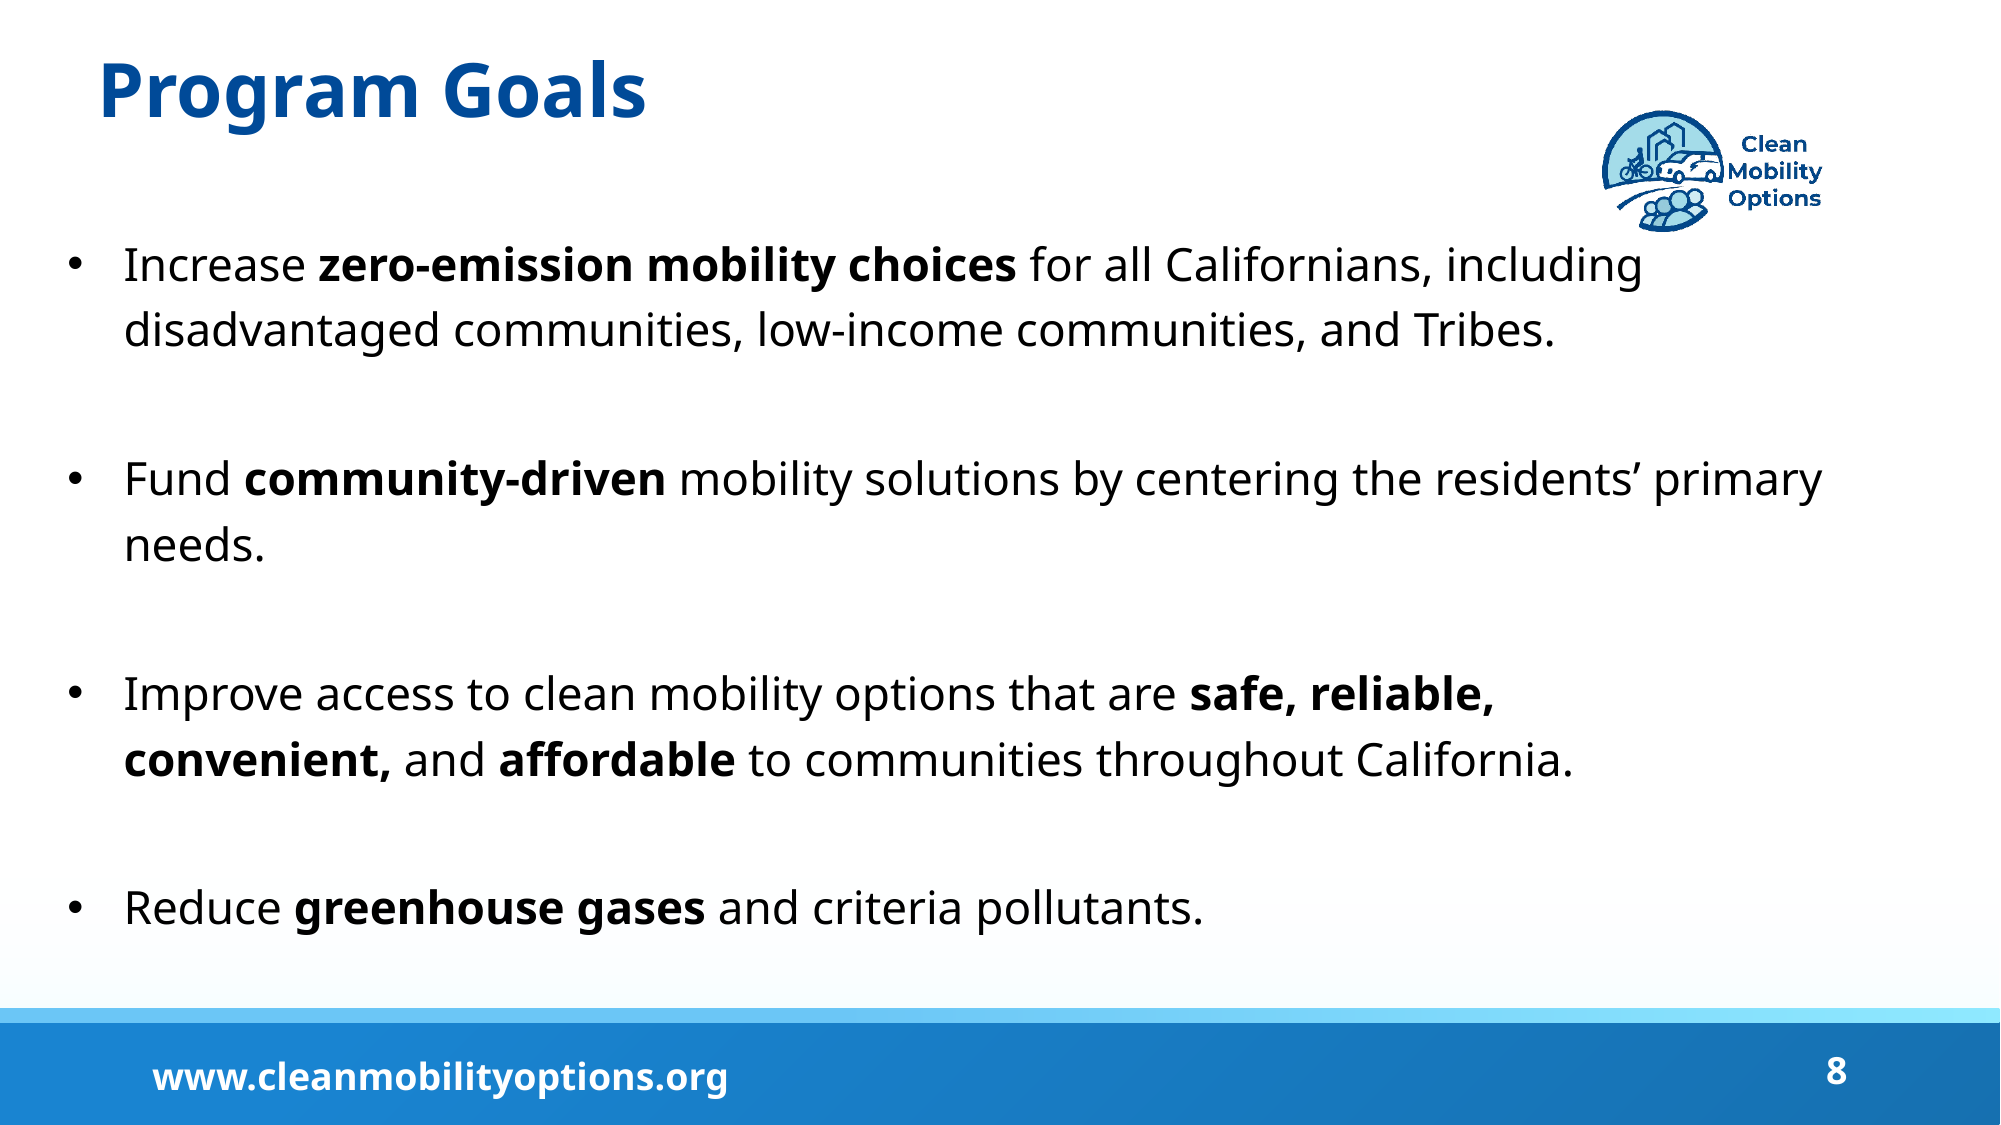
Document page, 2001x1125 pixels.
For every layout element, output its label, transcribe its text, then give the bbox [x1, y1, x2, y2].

text_box Increase zero-emission mobility choices for all Californians, including disadvantaged communities, low-income communities, and Tribes. Fund community-driven mobility solutions by centering the residents’ primary needs. Improve access to clean mobility options that are safe, reliable, convenient, and affordable to communities throughout California. Reduce greenhouse gases and criteria pollutants. [52, 216, 1926, 942]
slide_number 8 [1412, 1042, 1863, 1103]
picture [1575, 84, 1853, 216]
title Program Goals [82, 0, 1764, 142]
